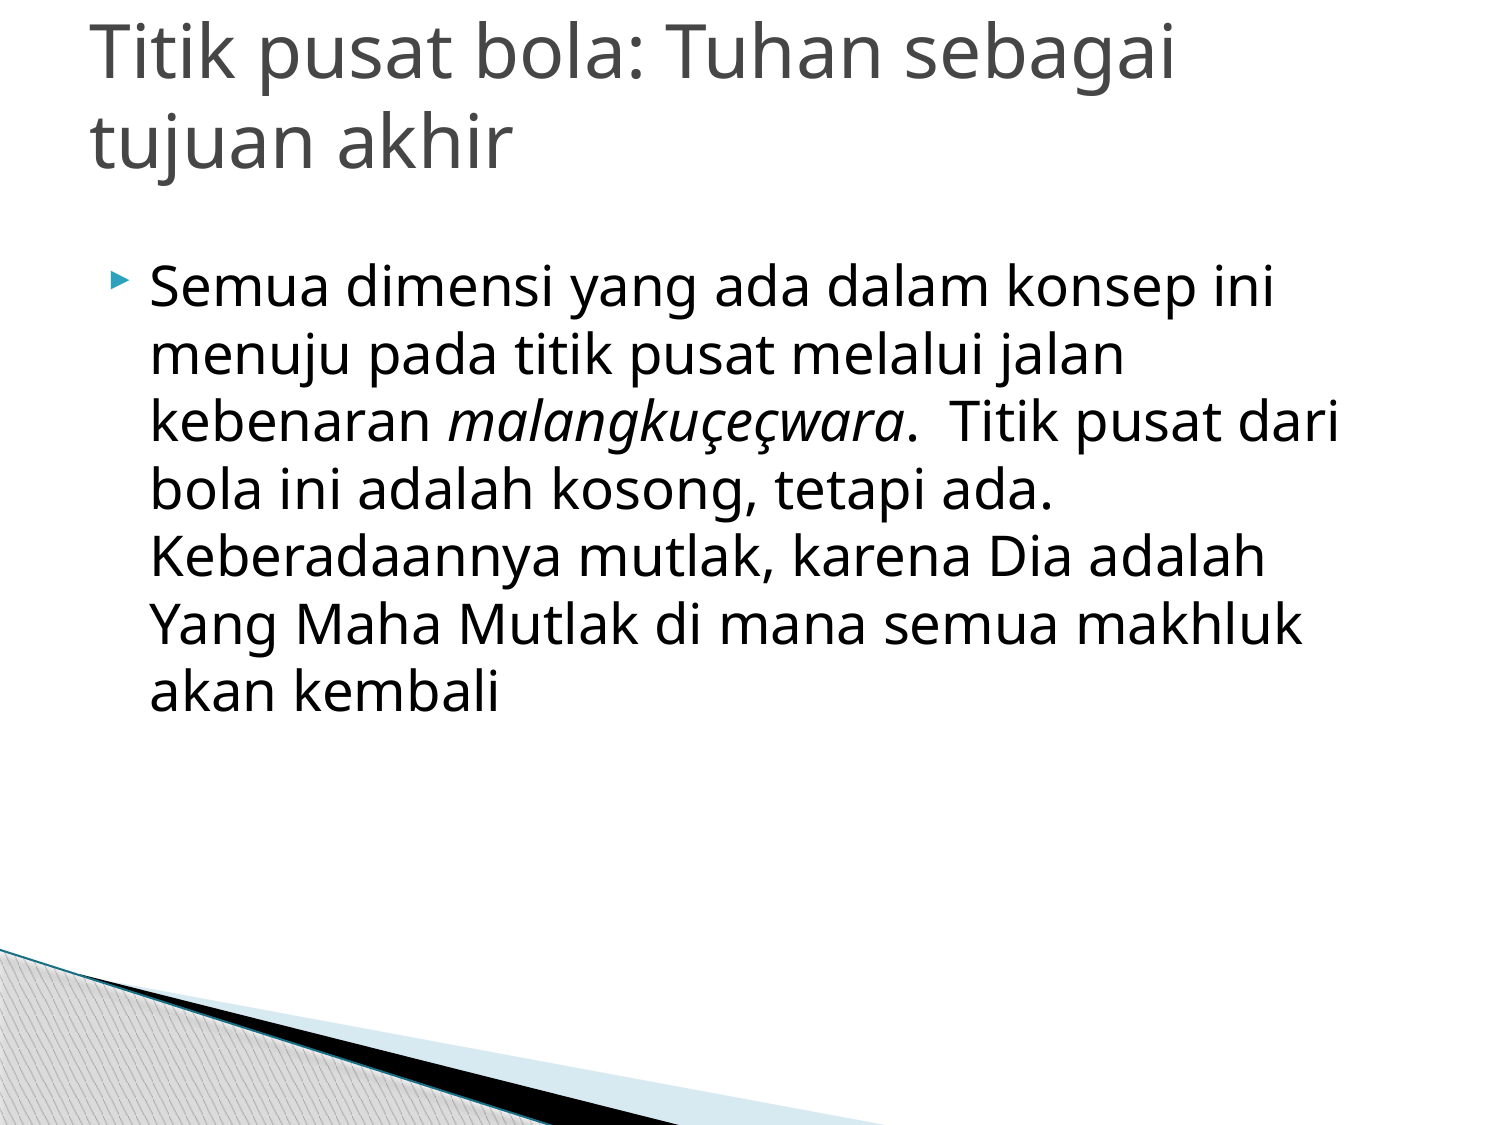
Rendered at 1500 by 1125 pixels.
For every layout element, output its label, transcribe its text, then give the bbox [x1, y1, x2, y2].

list Semua dimensi yang ada dalam konsep ini menuju pada titik pusat melalui jalan kebenaran malangkuçeçwara. Titik pusat dari bola ini adalah kosong, tetapi ada. Keberadaannya mutlak, karena Dia adalah Yang Maha Mutlak di mana semua makhluk akan kembali [75, 243, 1425, 986]
title Titik pusat bola: Tuhan sebagai tujuan akhir [75, 45, 1425, 233]
